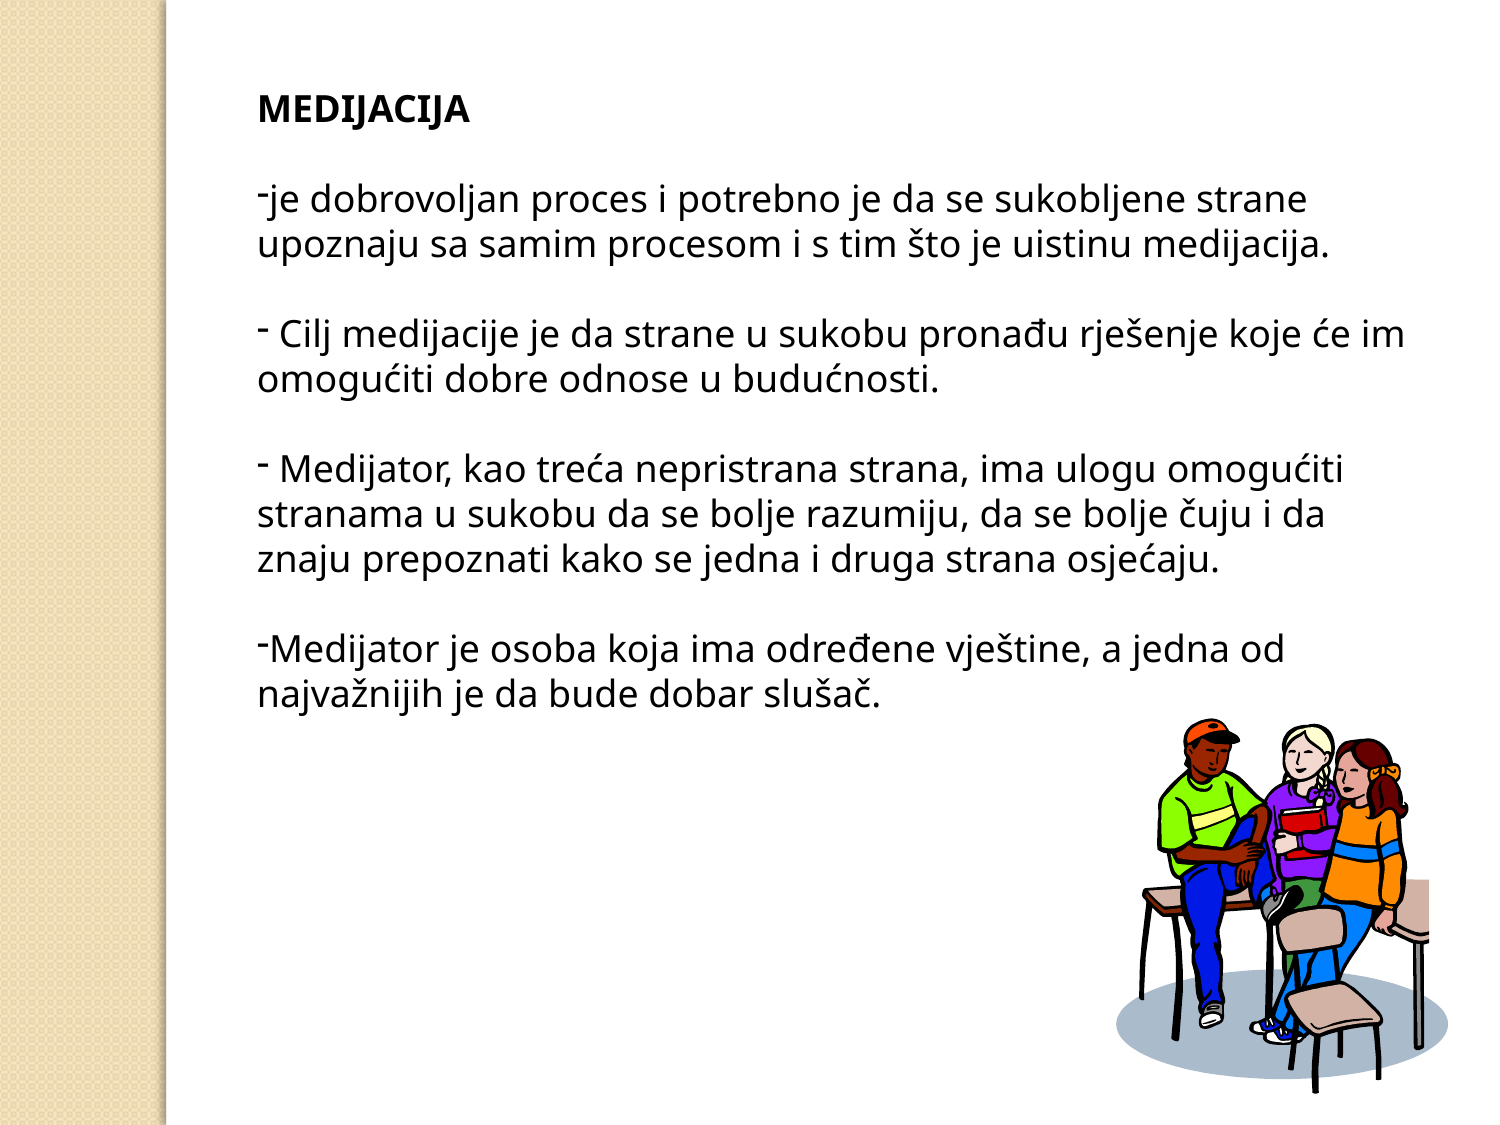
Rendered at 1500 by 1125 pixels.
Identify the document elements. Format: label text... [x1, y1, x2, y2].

text_box MEDIJACIJA je dobrovoljan proces i potrebno je da se sukobljene strane upoznaju sa samim procesom i s tim što je uistinu medijacija. Cilj medijacije je da strane u sukobu pronađu rješenje koje će im omogućiti dobre odnose u budućnosti. Medijator, kao treća nepristrana strana, ima ulogu omogućiti stranama u sukobu da se bolje razumiju, da se bolje čuju i da znaju prepoznati kako se jedna i druga strana osjećaju. Medijator je osoba koja ima određene vještine, a jedna od najvažnijih je da bude dobar slušač. [242, 78, 1435, 993]
picture [1115, 718, 1449, 1095]
